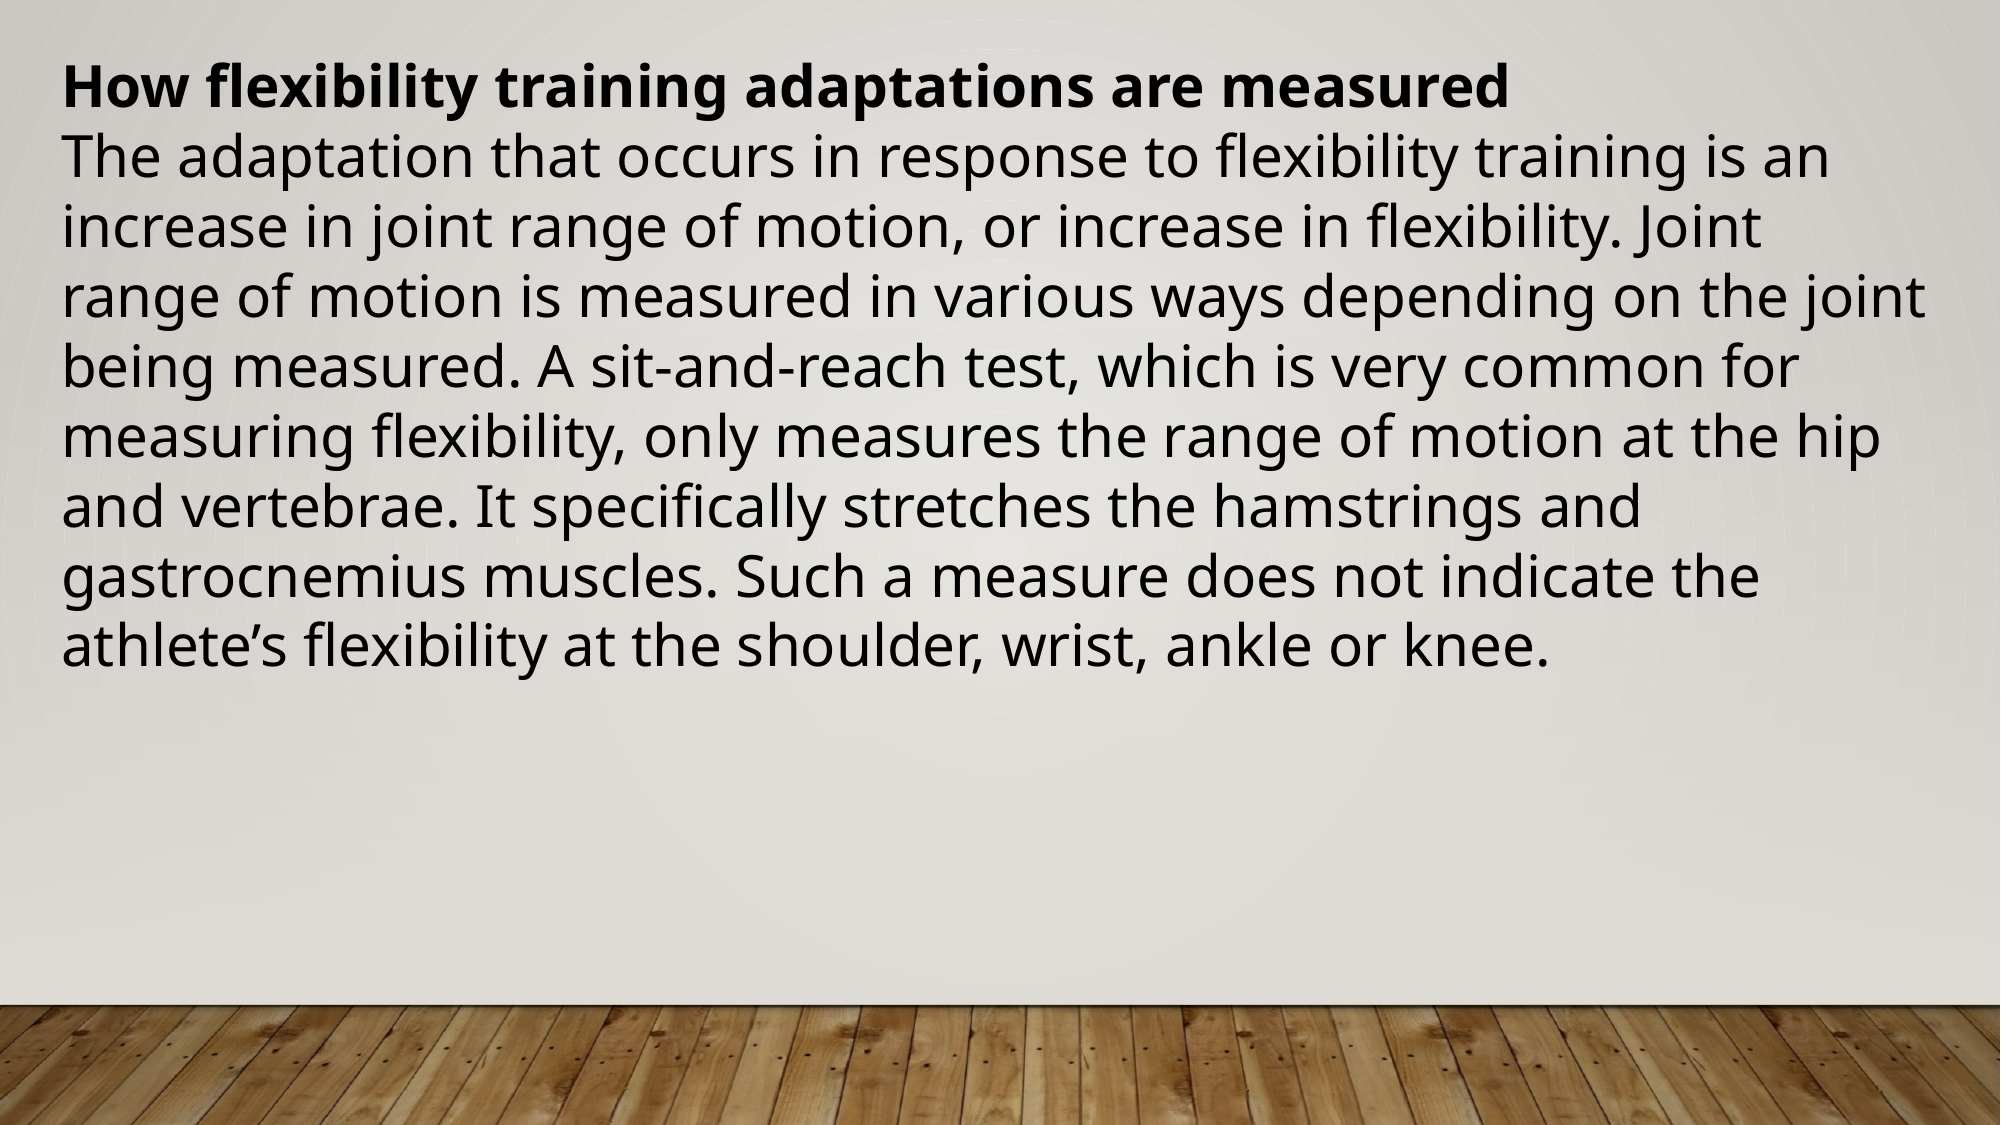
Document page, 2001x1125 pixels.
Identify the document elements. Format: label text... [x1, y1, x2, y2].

text_box How flexibility training adaptations are measured The adaptation that occurs in response to flexibility training is an increase in joint range of motion, or increase in flexibility. Joint range of motion is measured in various ways depending on the joint being measured. A sit-and-reach test, which is very common for measuring flexibility, only measures the range of motion at the hip and vertebrae. It specifically stretches the hamstrings and gastrocnemius muscles. Such a measure does not indicate the athlete’s flexibility at the shoulder, wrist, ankle or knee. [46, 41, 1945, 686]
picture [0, 1005, 2000, 1125]
